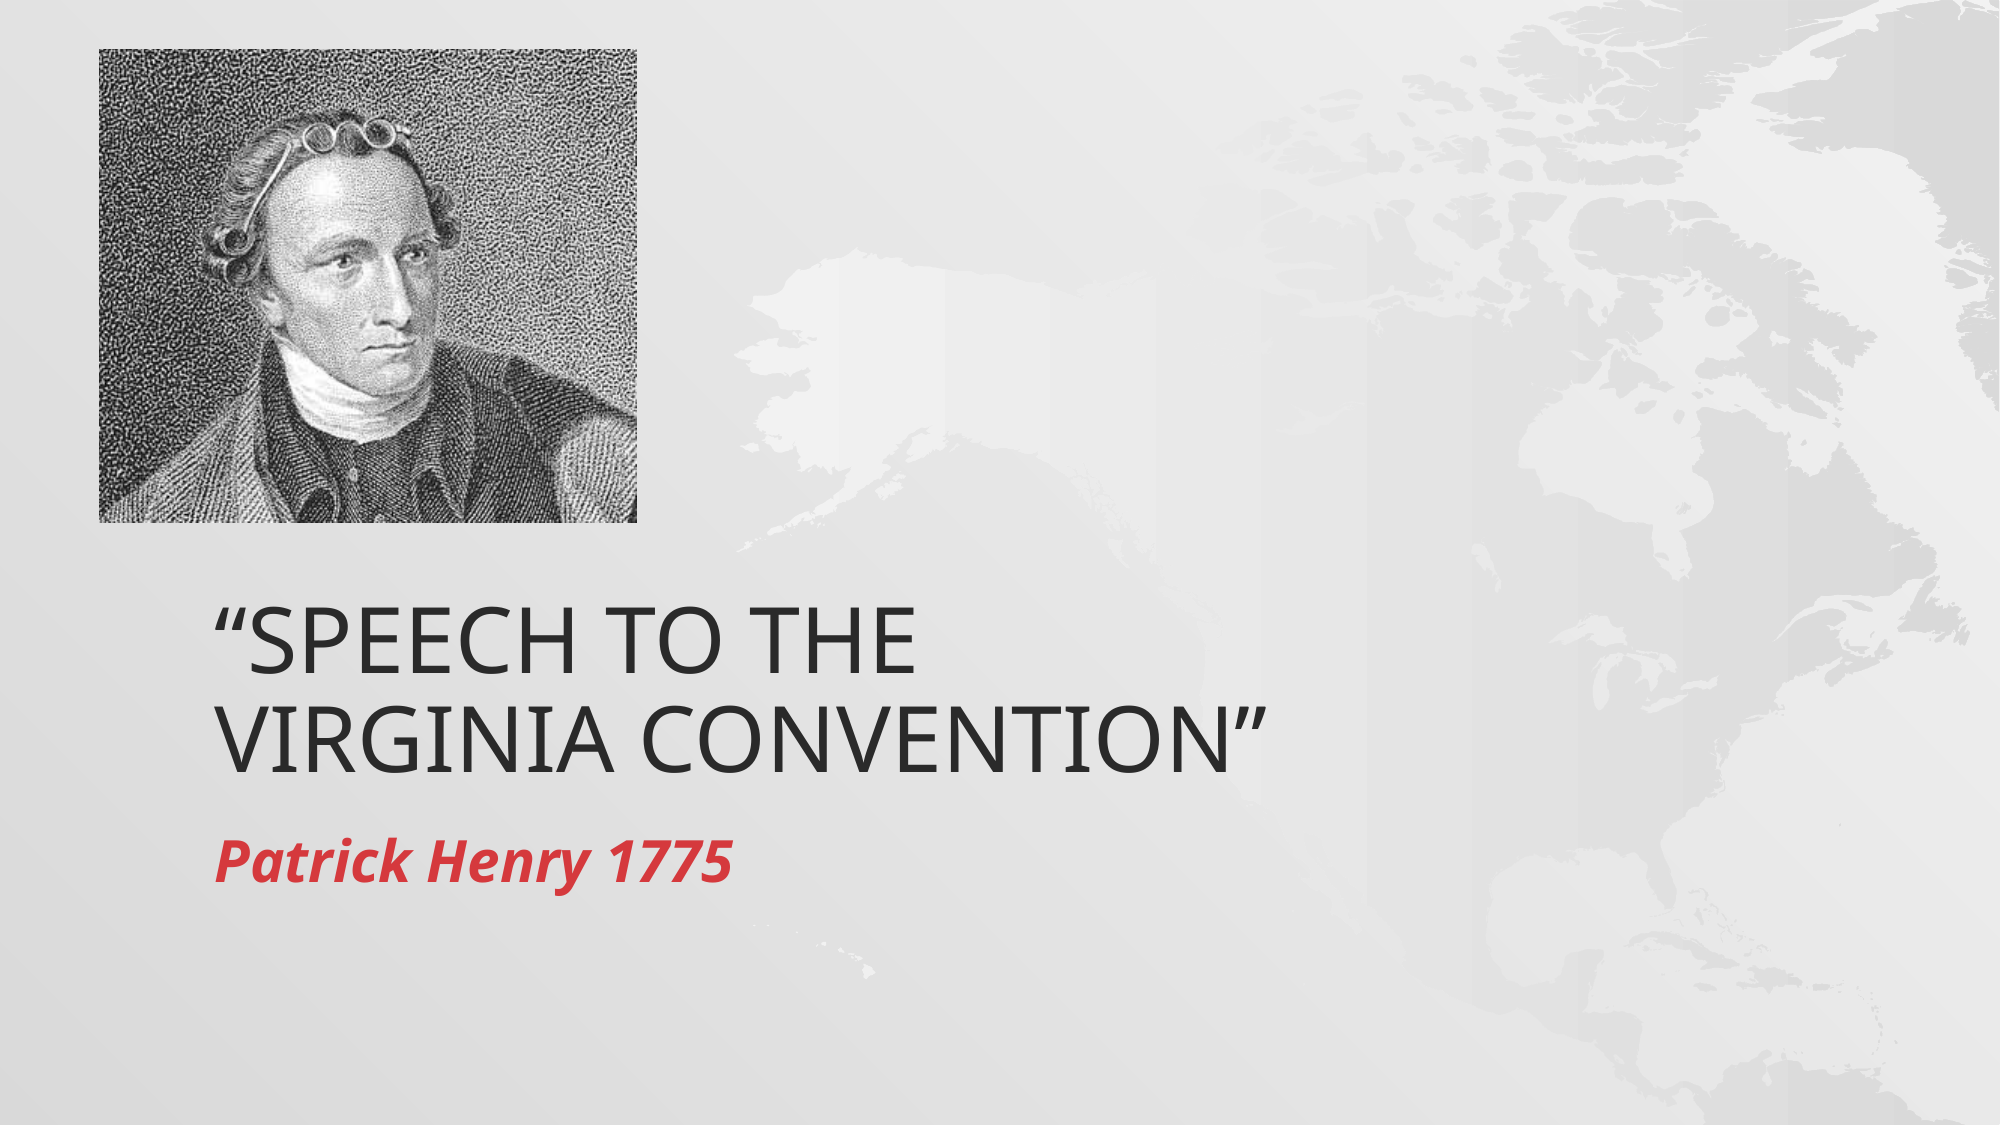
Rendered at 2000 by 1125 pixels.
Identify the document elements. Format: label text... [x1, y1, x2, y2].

title “Speech to the virginia Convention” [199, 299, 1800, 800]
picture [99, 49, 637, 523]
subtitle Patrick Henry 1775 [199, 825, 1488, 1013]
